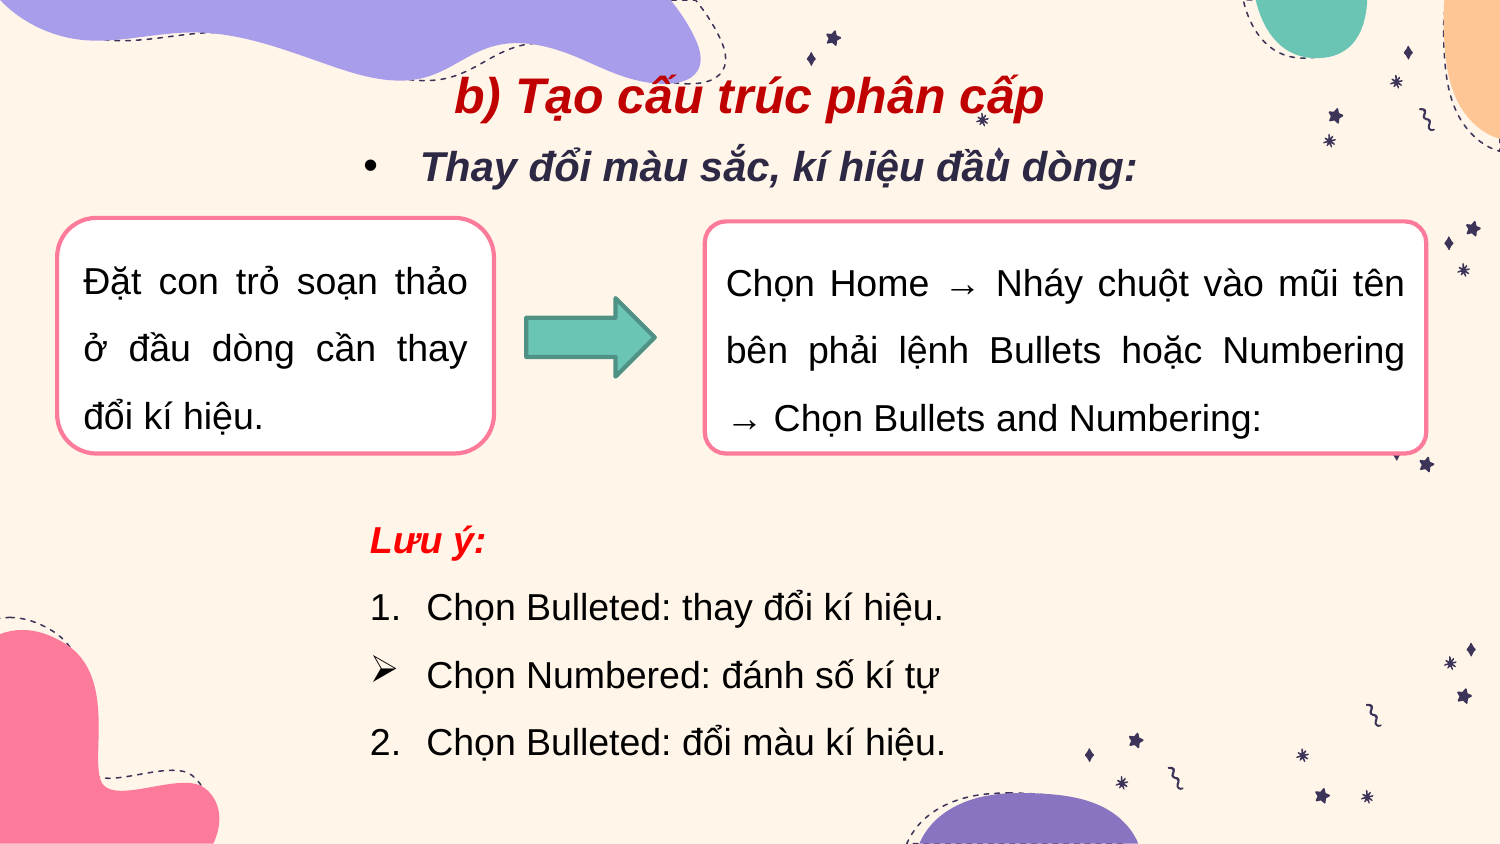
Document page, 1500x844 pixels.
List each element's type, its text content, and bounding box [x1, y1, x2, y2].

text_box [524, 296, 657, 379]
text_box Đặt con trỏ soạn thảo ở đầu dòng cần thay đổi kí hiệu. [55, 215, 497, 456]
text_box Chọn Home → Nháy chuột vào mũi tên bên phải lệnh Bullets hoặc Numbering → Chọn Bullets and Numbering: [702, 219, 1429, 456]
text_box Lưu ý: Chọn Bulleted: thay đổi kí hiệu. Chọn Numbered: đánh số kí tự Chọn Bulleted: đổi màu kí hiệu. [355, 485, 1427, 771]
text_box b) Tạo cấu trúc phân cấp [371, 25, 1129, 107]
text_box Thay đổi màu sắc, kí hiệu đầu dòng: [320, 107, 1181, 198]
